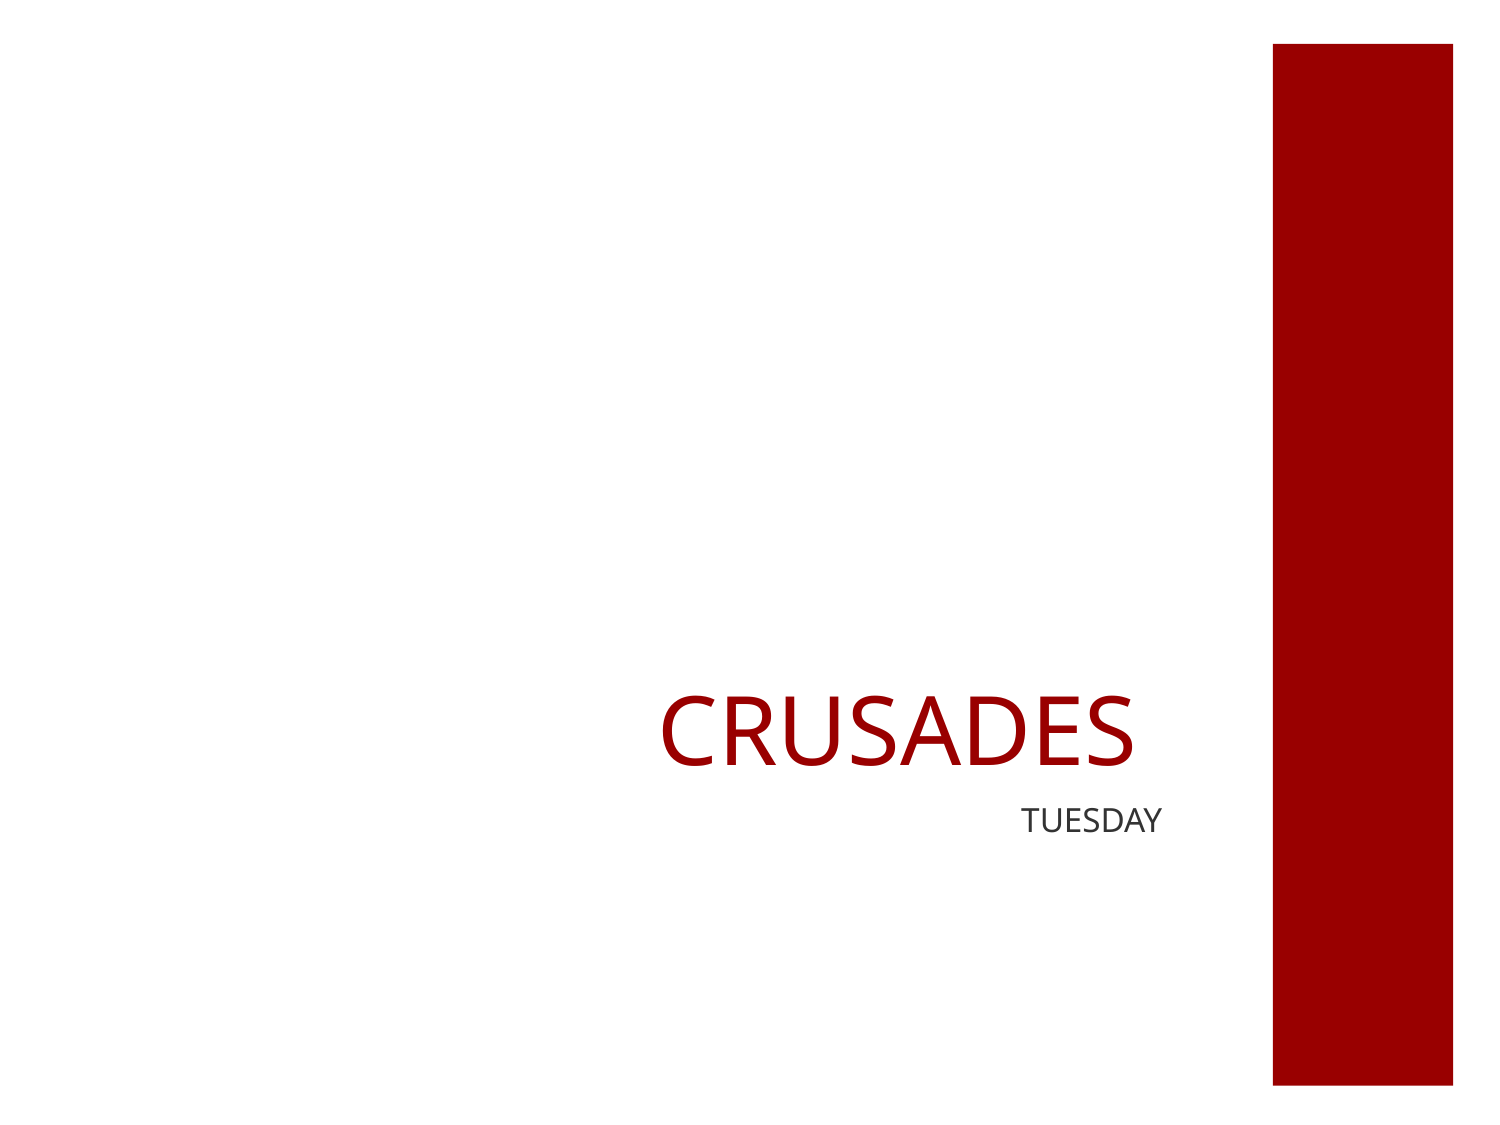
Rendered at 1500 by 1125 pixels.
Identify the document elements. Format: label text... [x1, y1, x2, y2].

title CRUSADES [362, 562, 1178, 791]
list TUESDAY [362, 791, 1178, 1009]
